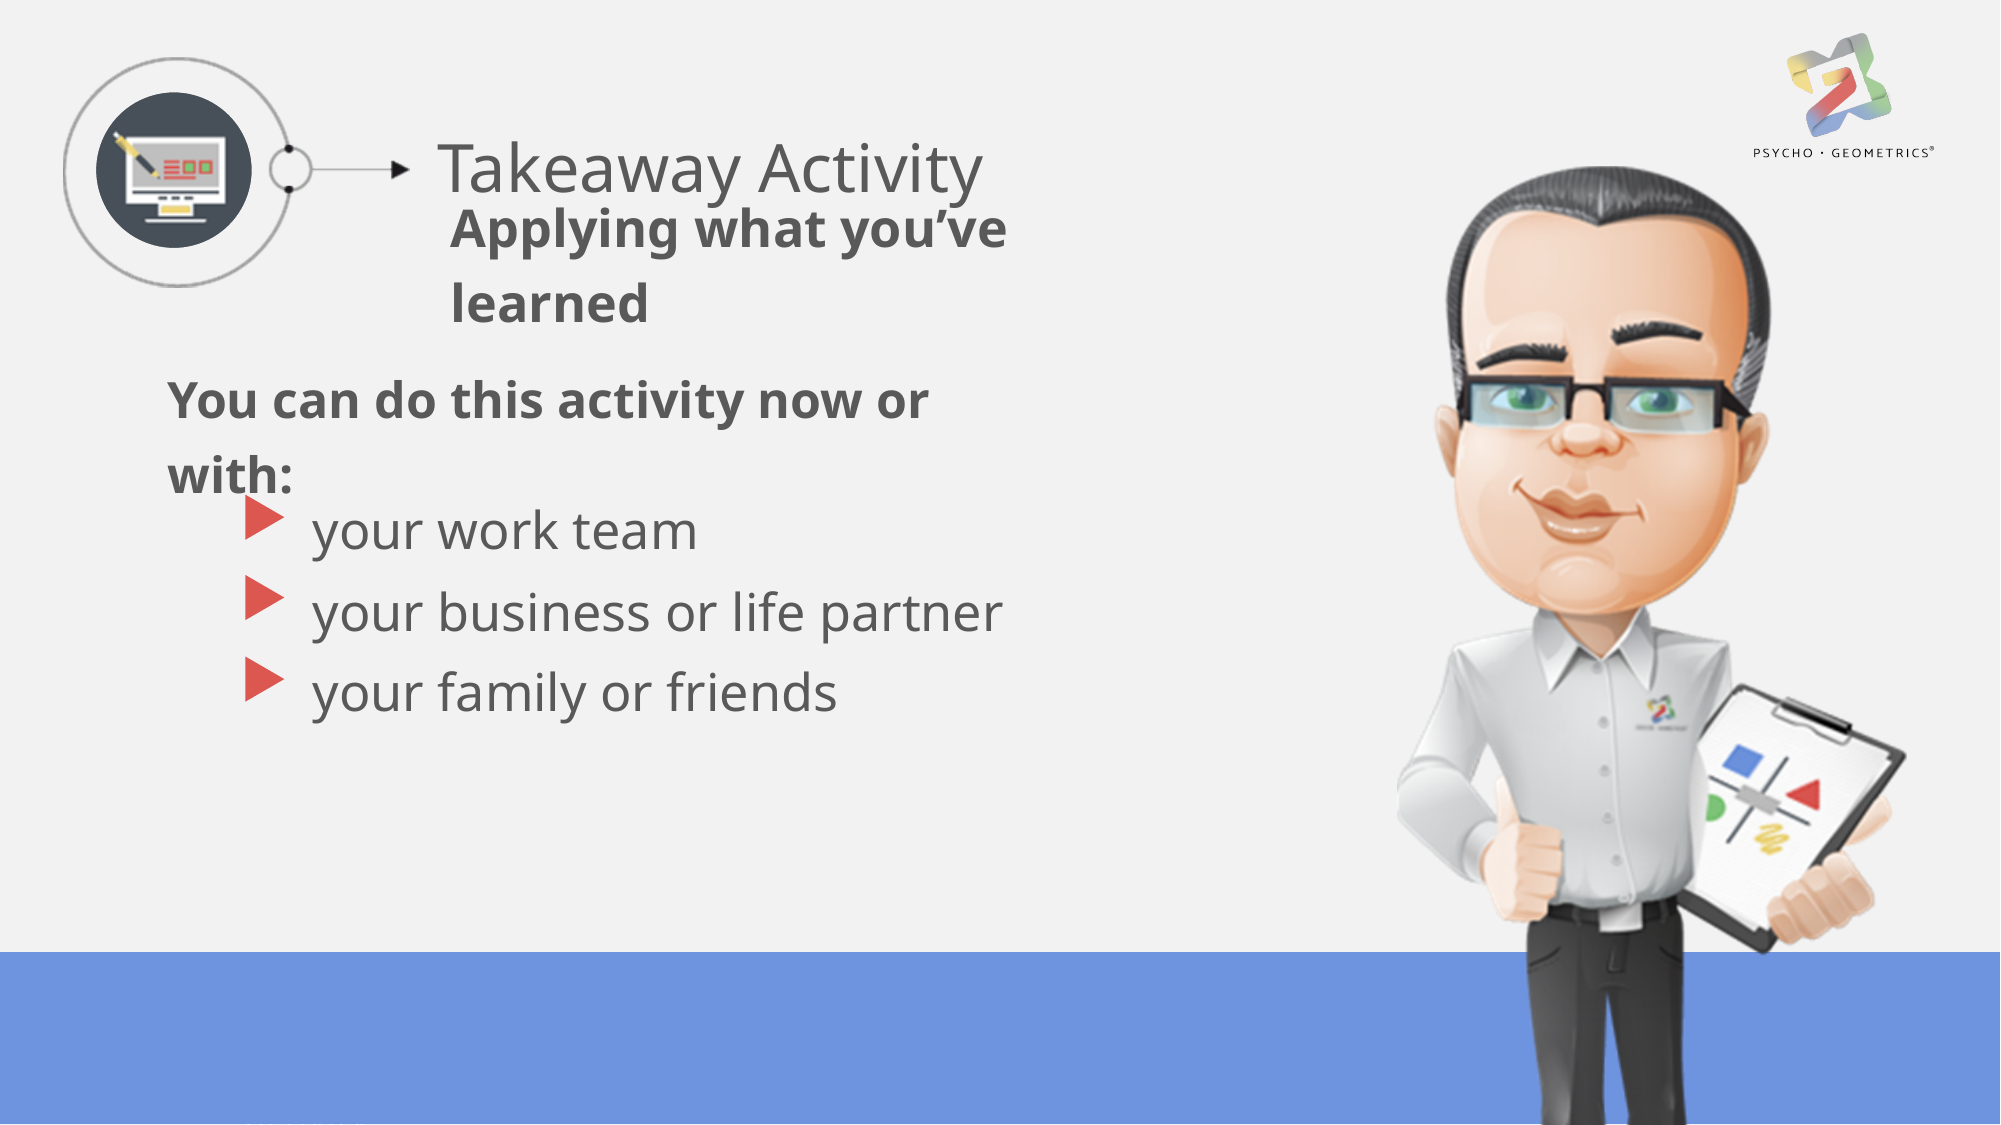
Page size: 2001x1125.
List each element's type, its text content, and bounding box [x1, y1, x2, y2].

text_box your business or life partner [297, 558, 1358, 649]
text_box your work team [297, 477, 1017, 558]
text_box You can do this activity now or with: [152, 346, 1000, 512]
picture [63, 57, 410, 288]
text_box your family or friends [297, 639, 1017, 730]
text_box Takeaway Activity [413, 108, 1531, 224]
text_box Applying what you’ve learned [435, 218, 1154, 341]
text_box [245, 512, 285, 540]
text_box [245, 575, 285, 621]
text_box [245, 656, 285, 702]
picture [0, 19, 2000, 1125]
